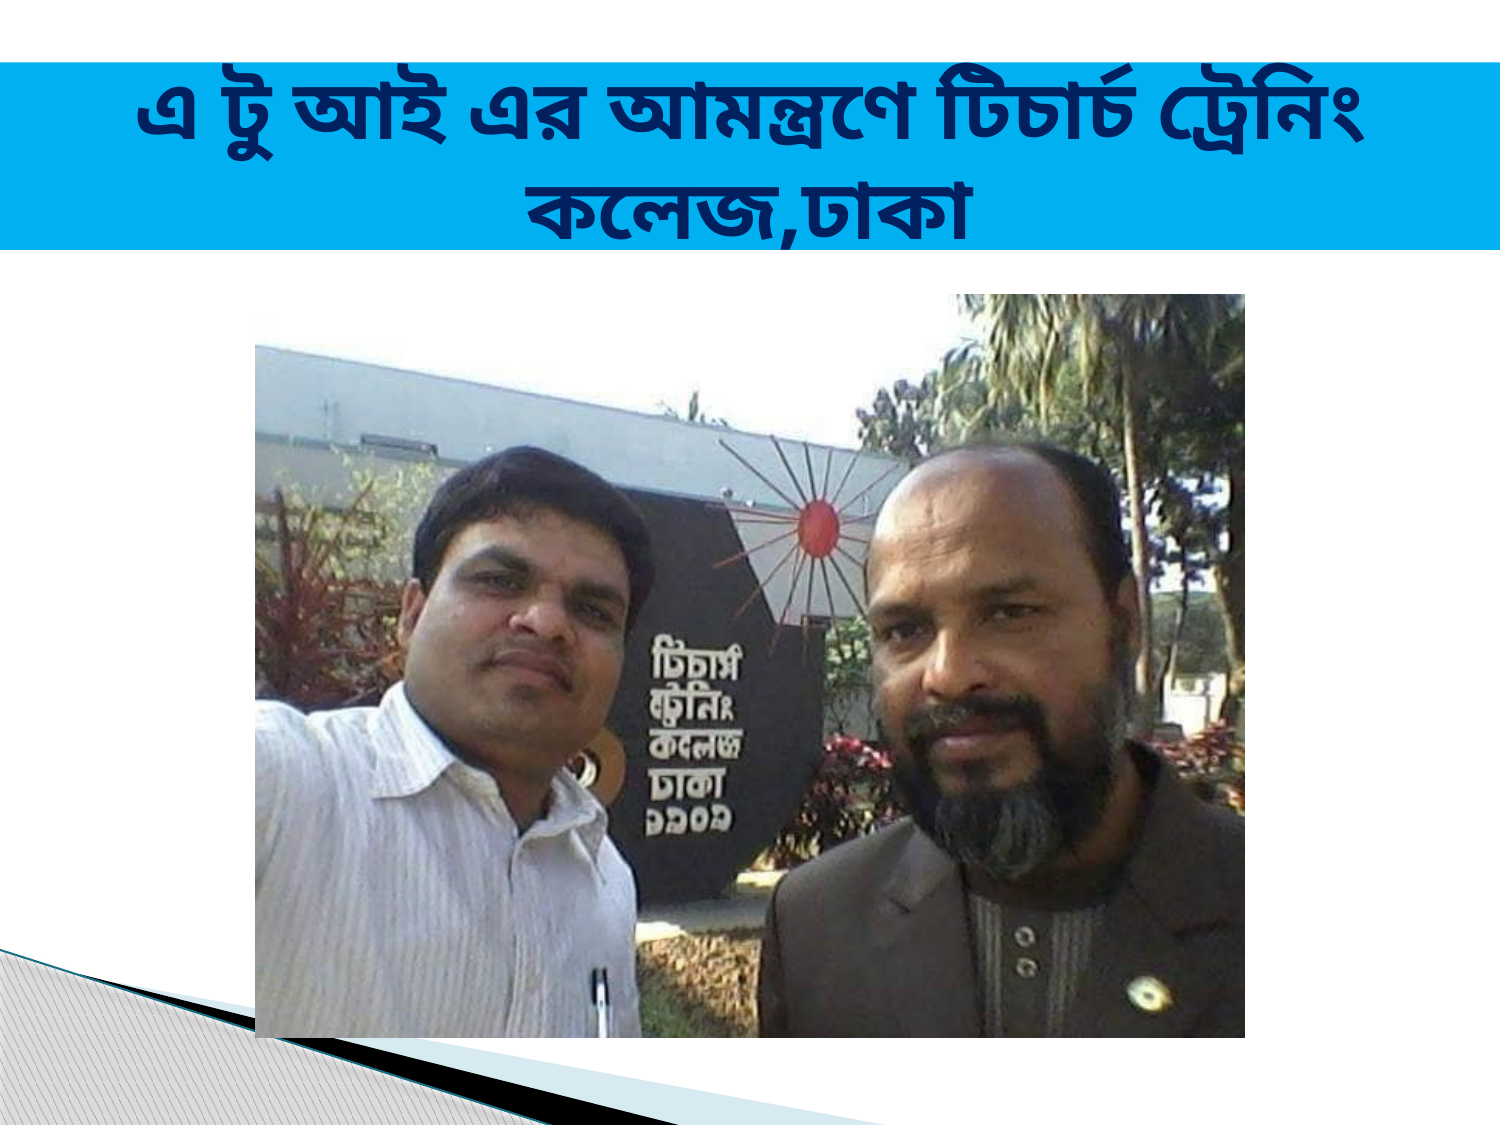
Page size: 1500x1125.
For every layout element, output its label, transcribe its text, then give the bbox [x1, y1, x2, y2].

title এ টু আই এর আমন্ত্রণে টিচার্চ ট্রেনিং কলেজ,ঢাকা [0, 62, 1500, 250]
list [254, 294, 1246, 1038]
